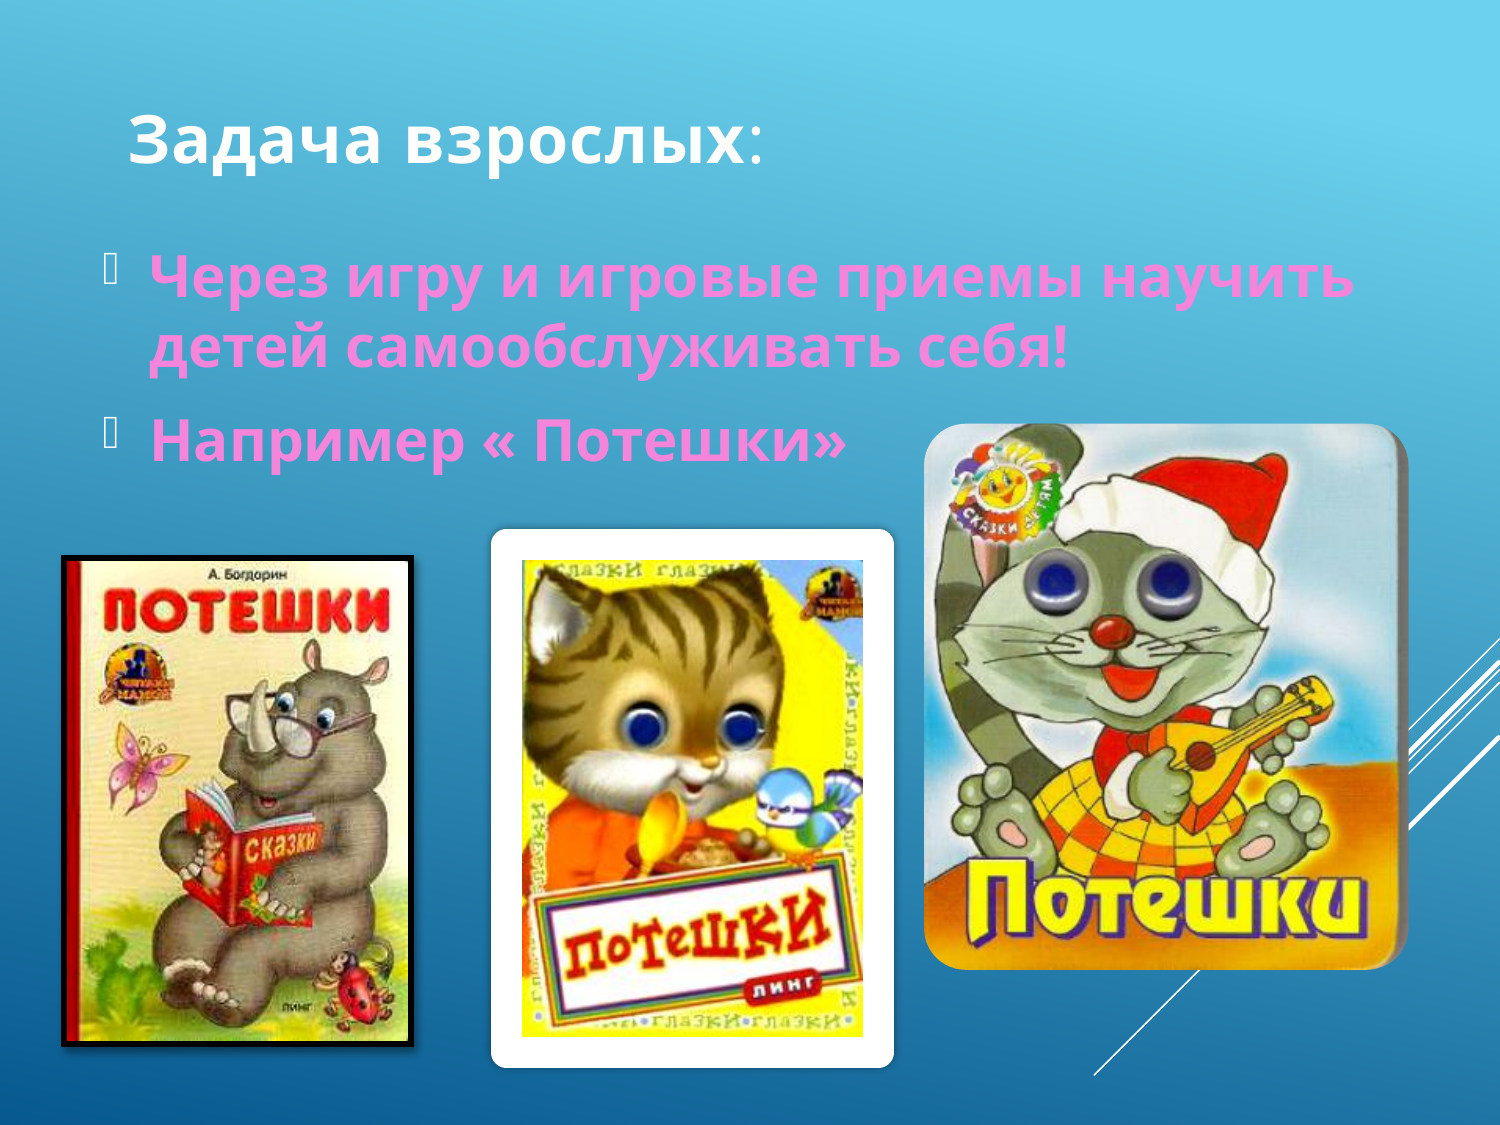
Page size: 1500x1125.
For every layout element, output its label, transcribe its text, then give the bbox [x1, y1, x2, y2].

list Через игру и игровые приемы научить детей самообслуживать себя! Например « Потешки» [87, 208, 1436, 504]
picture [66, 561, 408, 1042]
picture [923, 423, 1409, 971]
picture [521, 559, 863, 1037]
title Задача взрослых: [112, 66, 1211, 208]
